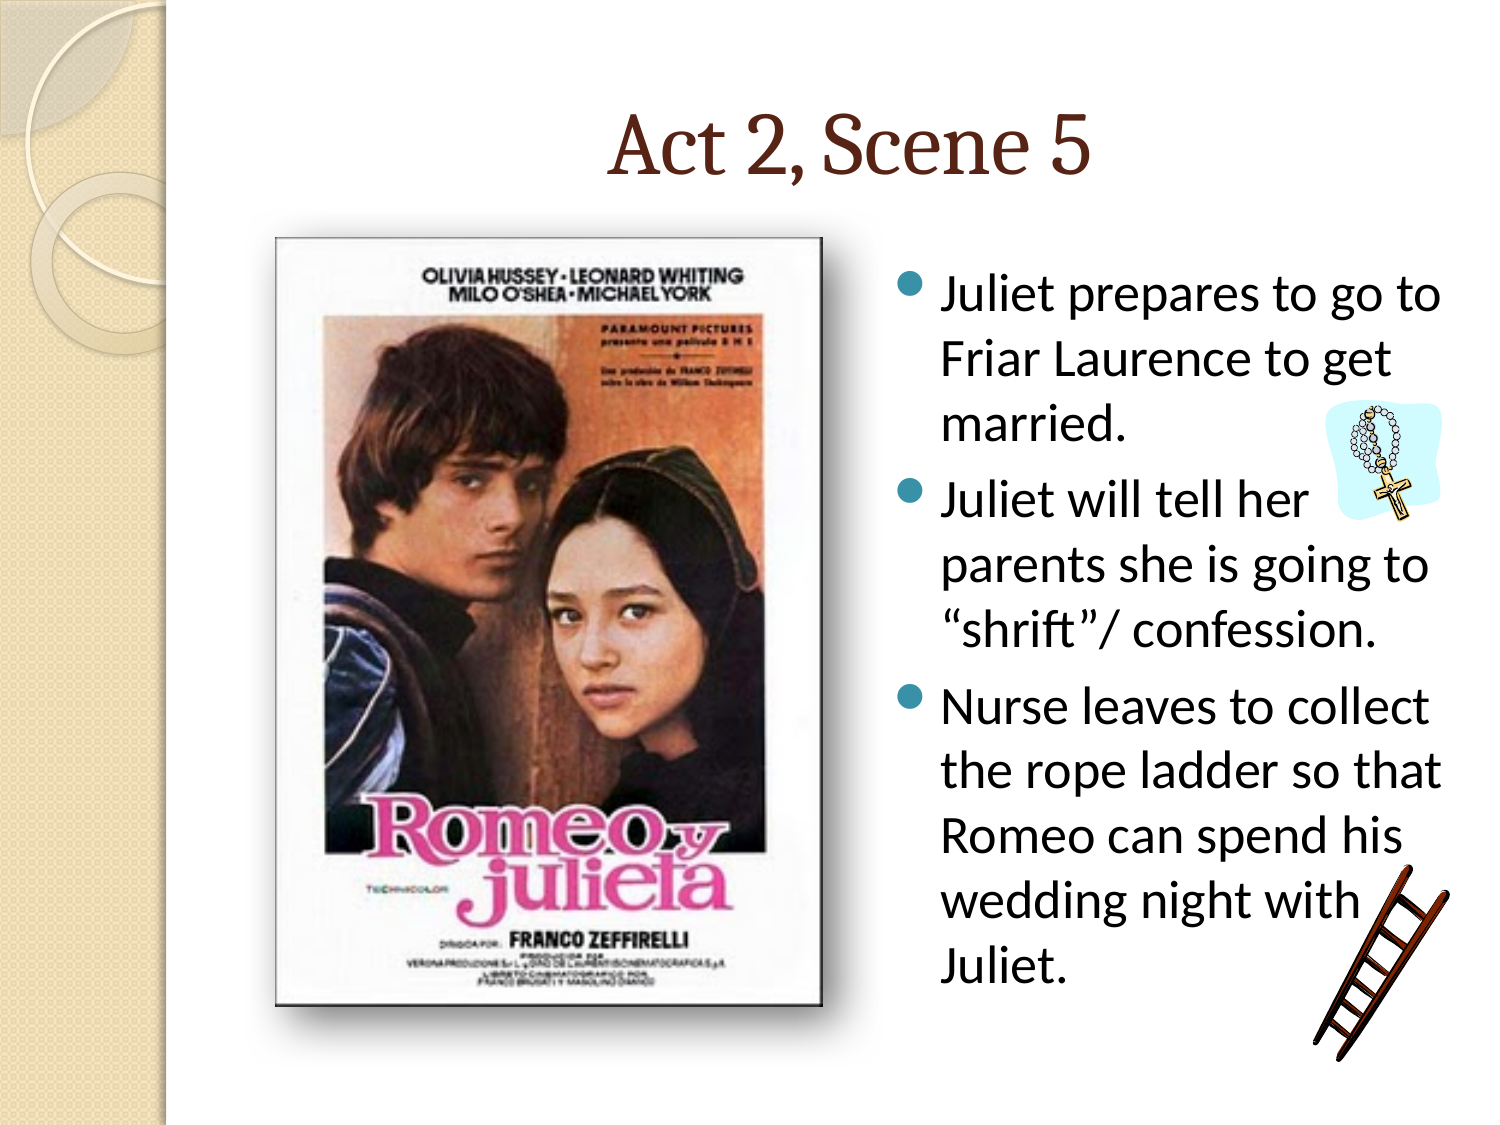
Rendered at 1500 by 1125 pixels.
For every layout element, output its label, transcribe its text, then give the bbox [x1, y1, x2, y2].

list Juliet prepares to go to Friar Laurence to get married. Juliet will tell her parents she is going to “shrift”/ confession. Nurse leaves to collect the rope ladder so that Romeo can spend his wedding night with Juliet. [865, 249, 1466, 1016]
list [274, 237, 824, 1007]
title Act 2, Scene 5 [235, 45, 1466, 233]
picture [1324, 399, 1443, 523]
picture [1312, 862, 1453, 1063]
